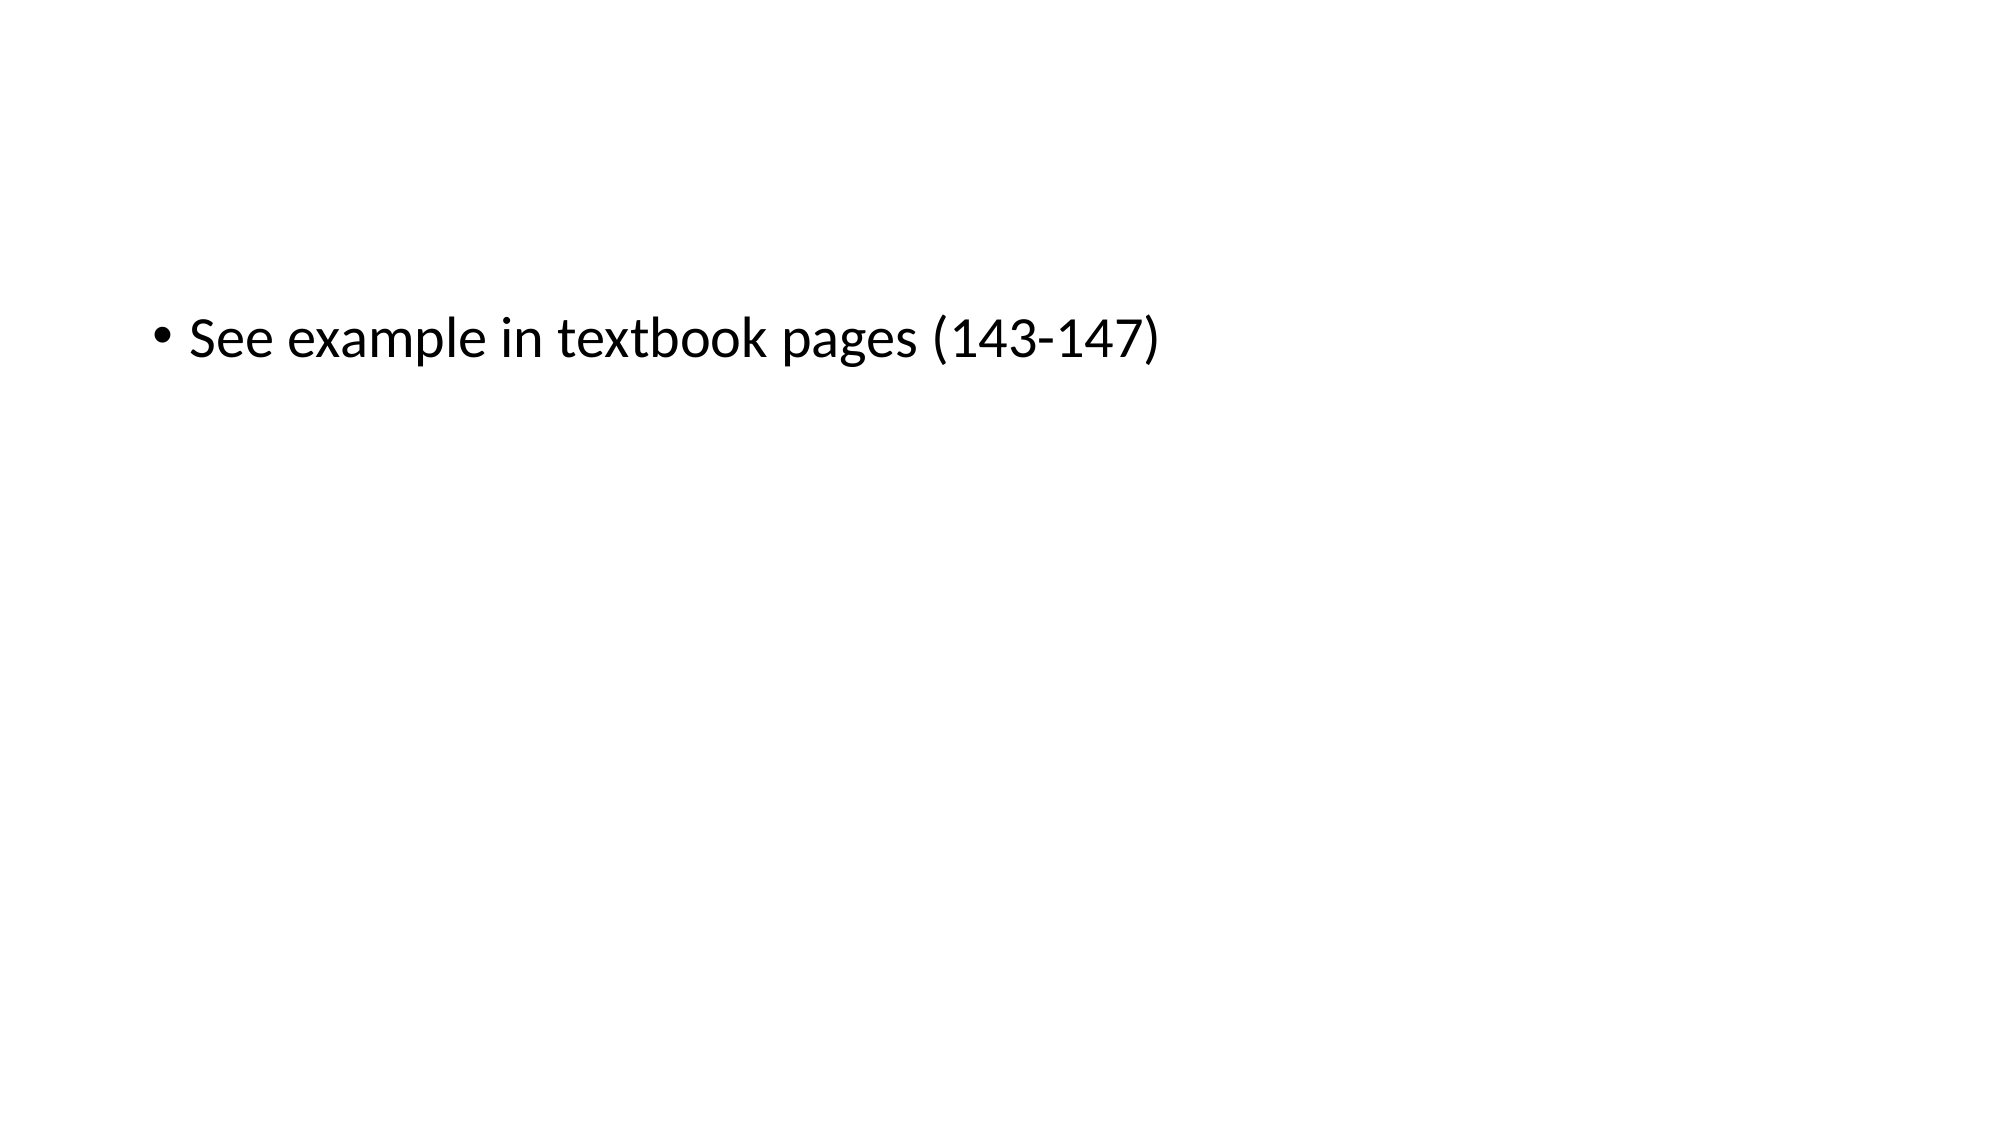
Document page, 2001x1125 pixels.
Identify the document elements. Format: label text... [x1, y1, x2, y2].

list See example in textbook pages (143-147) [137, 299, 1863, 1014]
